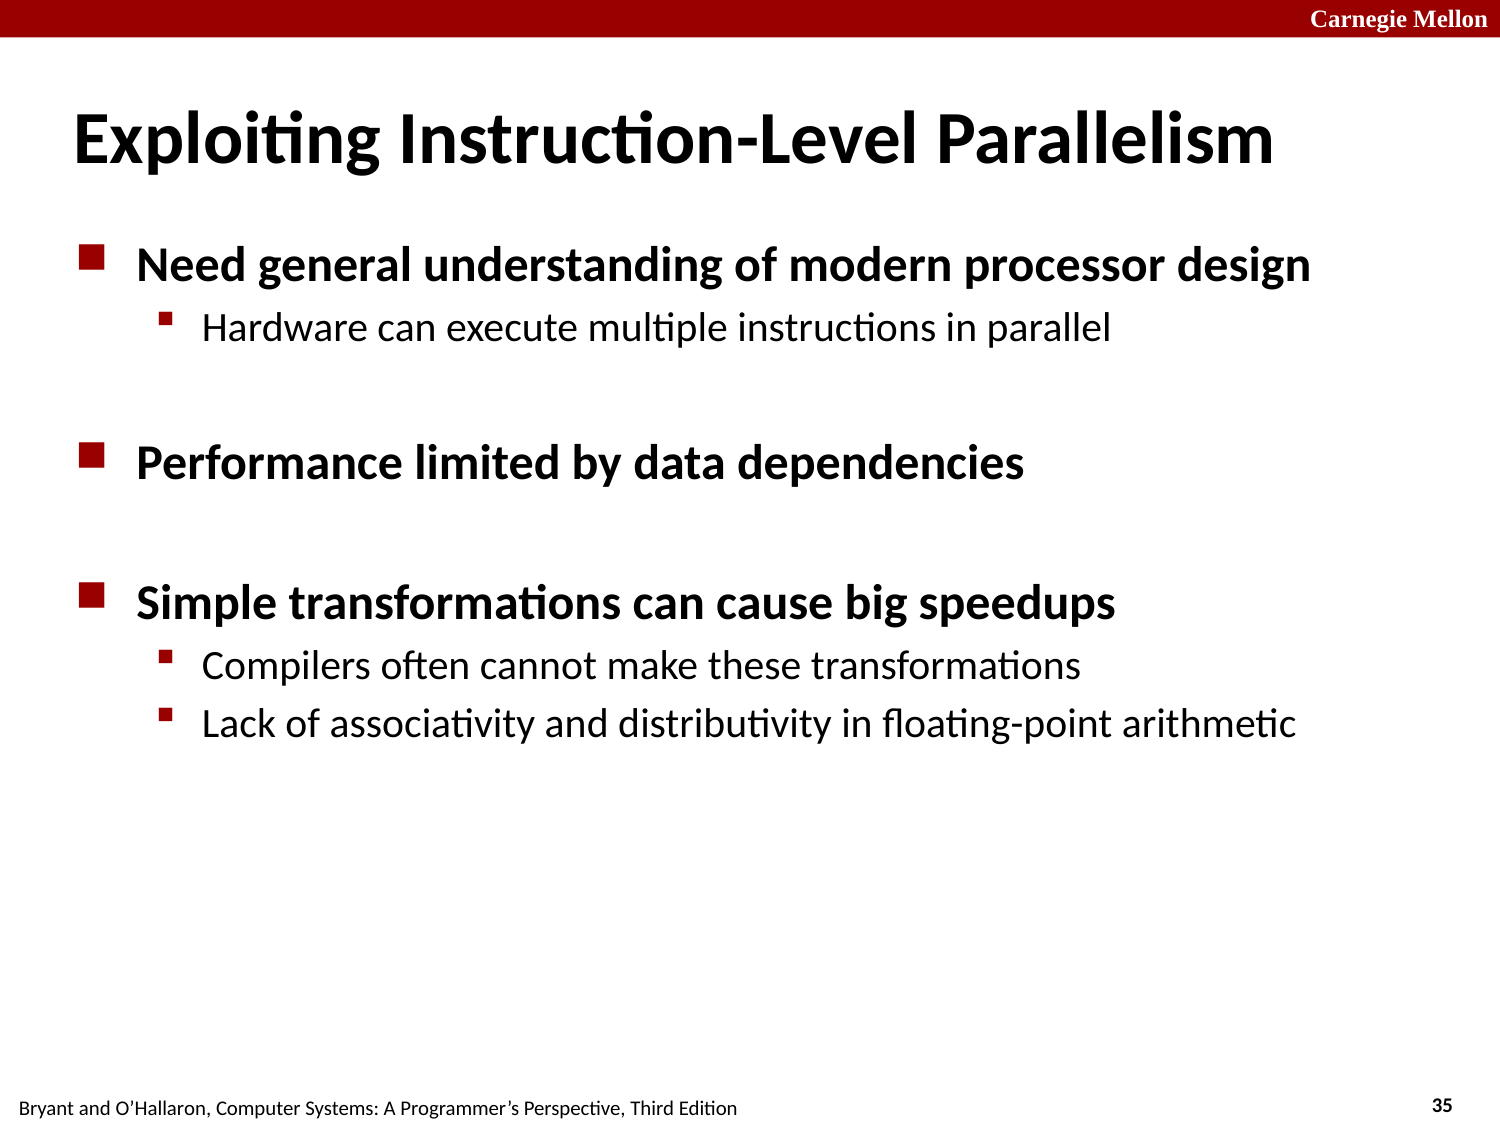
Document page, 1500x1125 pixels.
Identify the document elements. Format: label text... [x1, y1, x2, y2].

title Exploiting Instruction-Level Parallelism [58, 71, 1305, 197]
list Need general understanding of modern processor design Hardware can execute multiple instructions in parallel Performance limited by data dependencies Simple transformations can cause big speedups Compilers often cannot make these transformations Lack of associativity and distributivity in floating-point arithmetic [64, 223, 1361, 1040]
